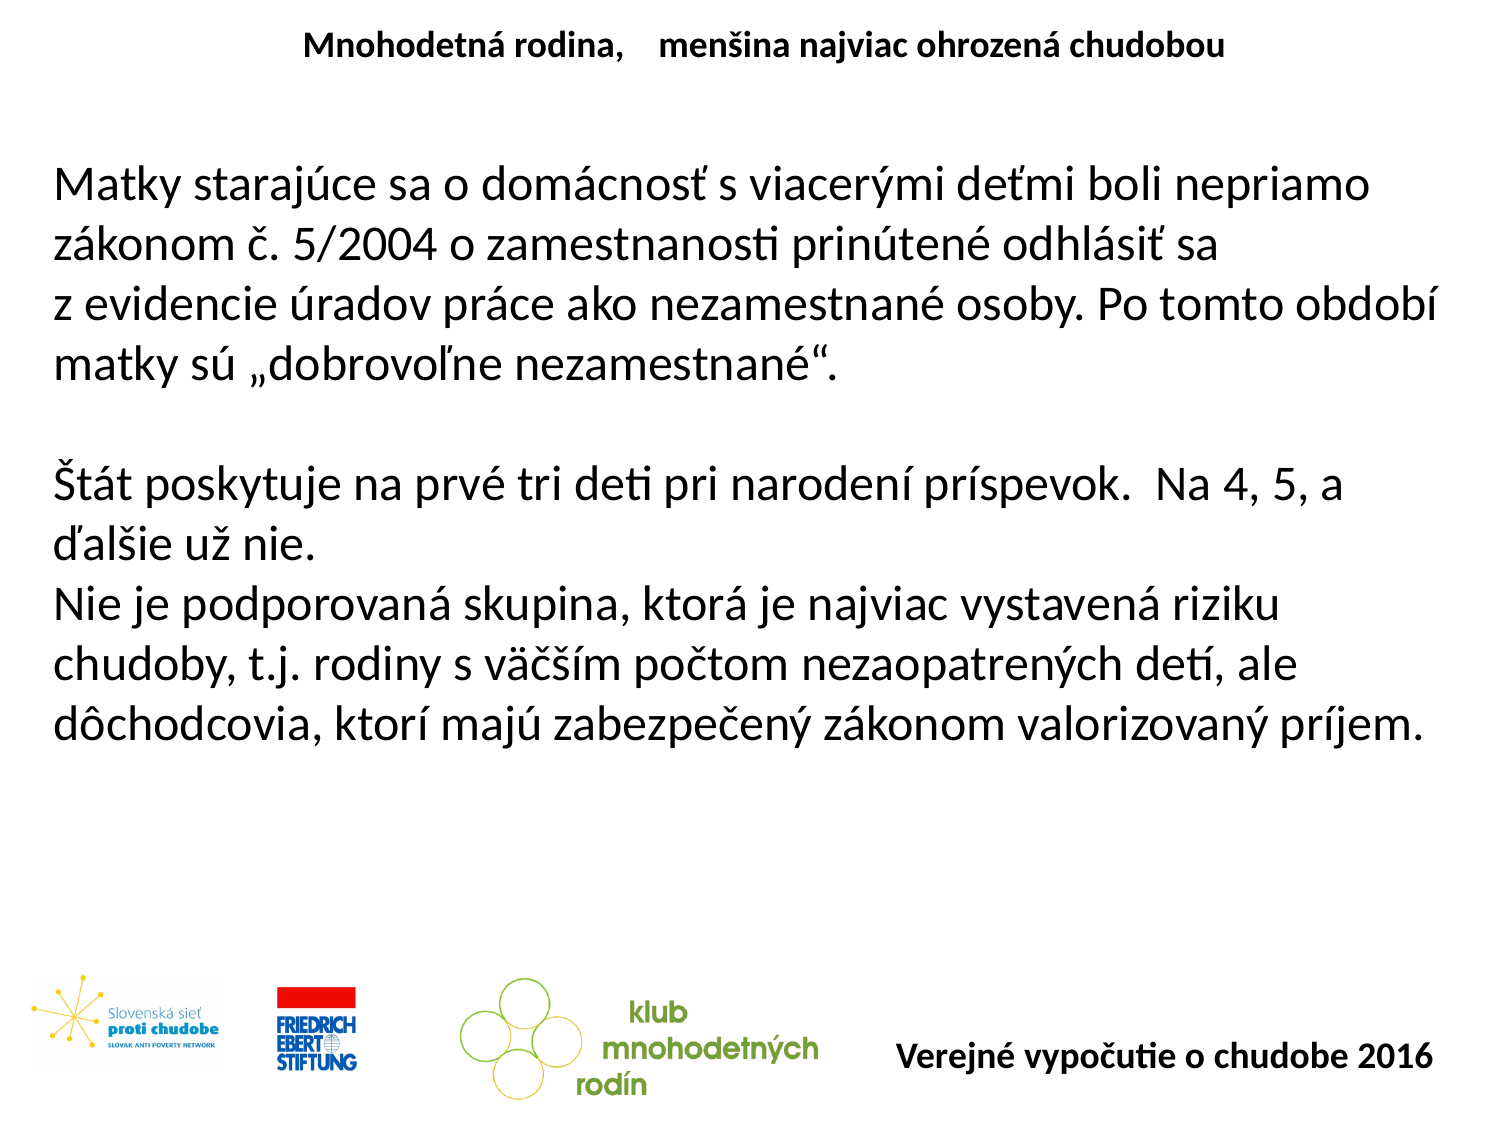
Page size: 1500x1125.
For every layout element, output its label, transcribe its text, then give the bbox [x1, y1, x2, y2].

picture [277, 987, 357, 1071]
subtitle Verejné vypočutie o chudobe 2016 [822, 1023, 1500, 1125]
title Mnohodetná rodina, menšina najviac ohrozená chudobou [127, 19, 1403, 67]
picture [29, 975, 226, 1071]
picture [454, 974, 822, 1104]
text_box Matky starajúce sa o domácnosť s viacerými deťmi boli nepriamo zákonom č. 5/2004 o zamestnanosti prinútené odhlásiť sa z evidencie úradov práce ako nezamestnané osoby. Po tomto období matky sú „dobrovoľne nezamestnané“. Štát poskytuje na prvé tri deti pri narodení príspevok. Na 4, 5, a ďalšie už nie. Nie je podporovaná skupina, ktorá je najviac vystavená riziku chudoby, t.j. rodiny s väčším počtom nezaopatrených detí, ale dôchodcovia, ktorí majú zabezpečený zákonom valorizovaný príjem. [38, 142, 1457, 758]
